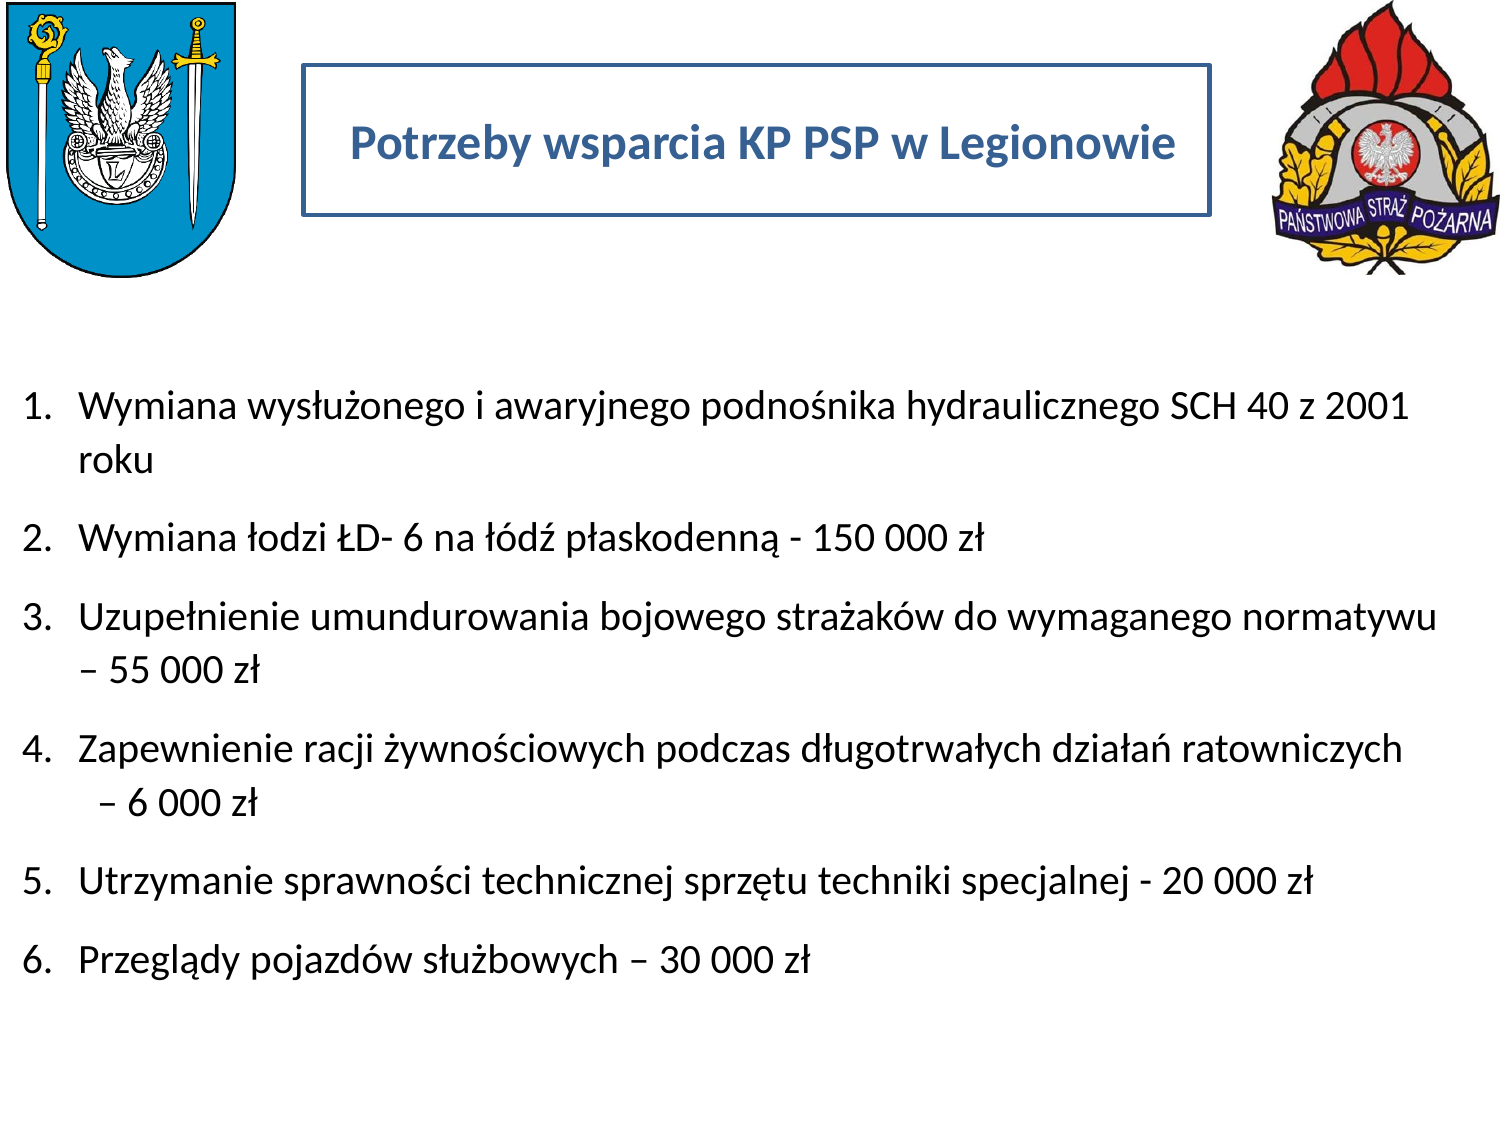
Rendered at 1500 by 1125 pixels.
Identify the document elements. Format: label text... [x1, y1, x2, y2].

list Wymiana wysłużonego i awaryjnego podnośnika hydraulicznego SCH 40 z 2001 roku Wymiana łodzi ŁD- 6 na łódź płaskodenną - 150 000 zł Uzupełnienie umundurowania bojowego strażaków do wymaganego normatywu – 55 000 zł Zapewnienie racji żywnościowych podczas długotrwałych działań ratowniczych – 6 000 zł Utrzymanie sprawności technicznej sprzętu techniki specjalnej - 20 000 zł Przeglądy pojazdów służbowych – 30 000 zł [6, 249, 1494, 1046]
text_box [301, 63, 1212, 217]
picture [6, 2, 236, 278]
picture [1271, 0, 1500, 276]
